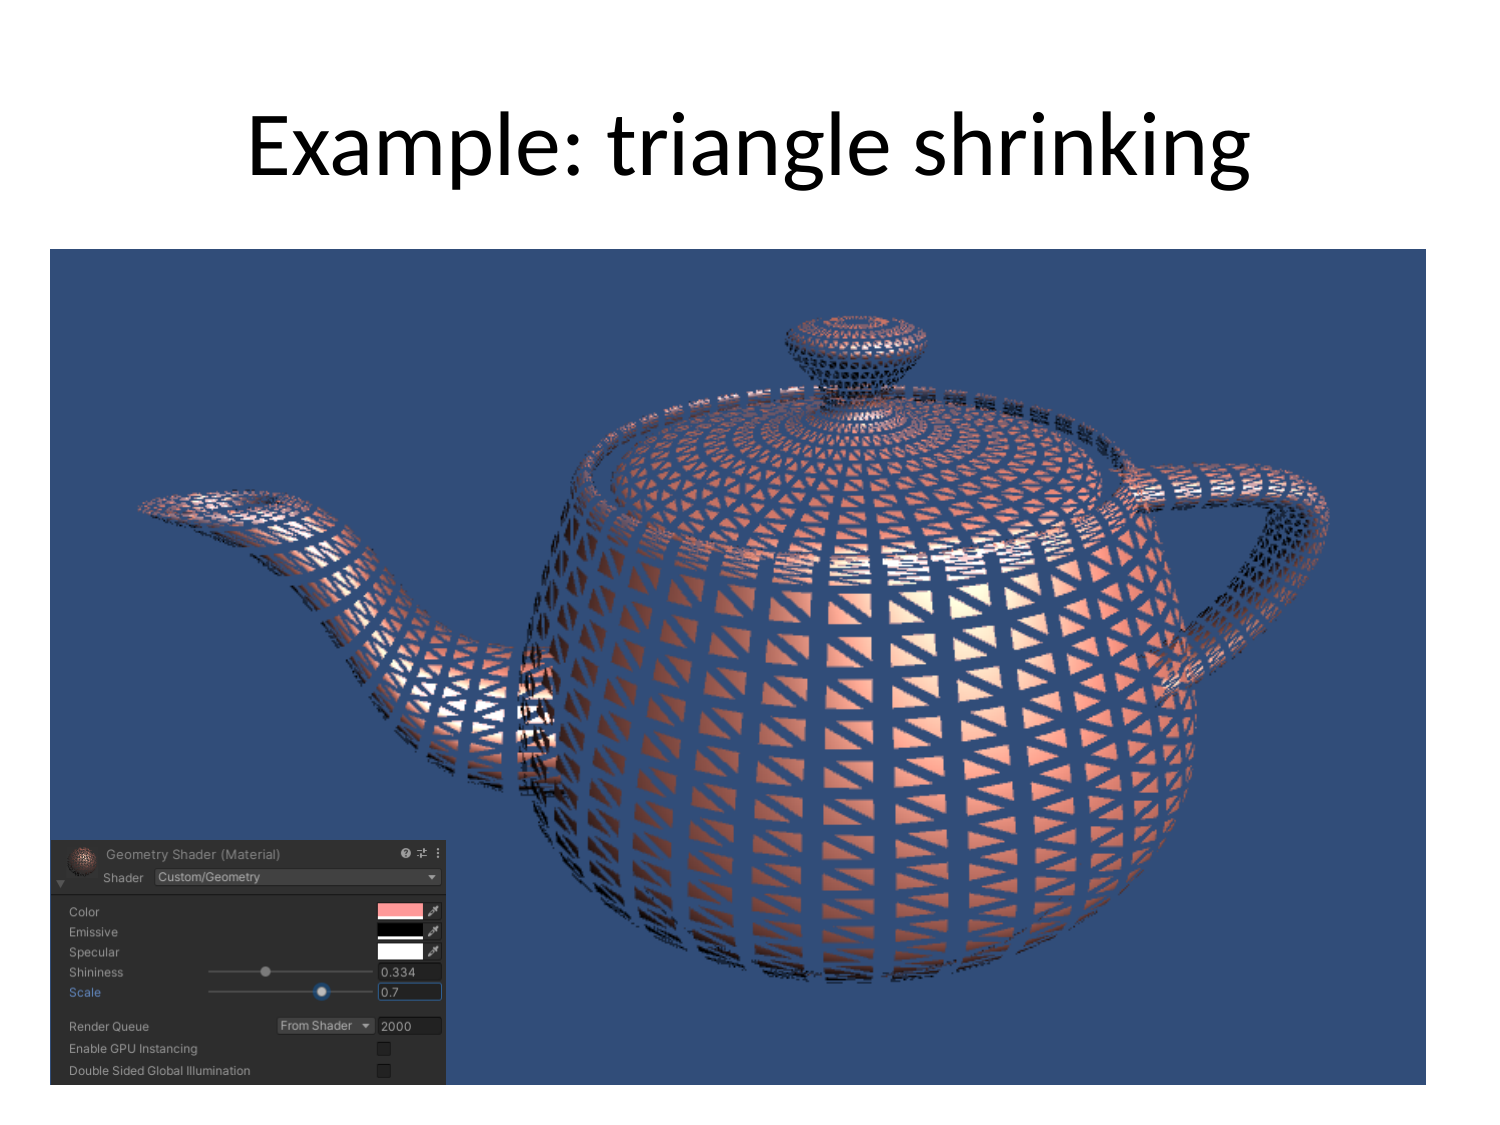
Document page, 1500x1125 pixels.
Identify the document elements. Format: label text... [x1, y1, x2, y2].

picture [49, 249, 1427, 1085]
title Example: triangle shrinking [75, 45, 1425, 233]
